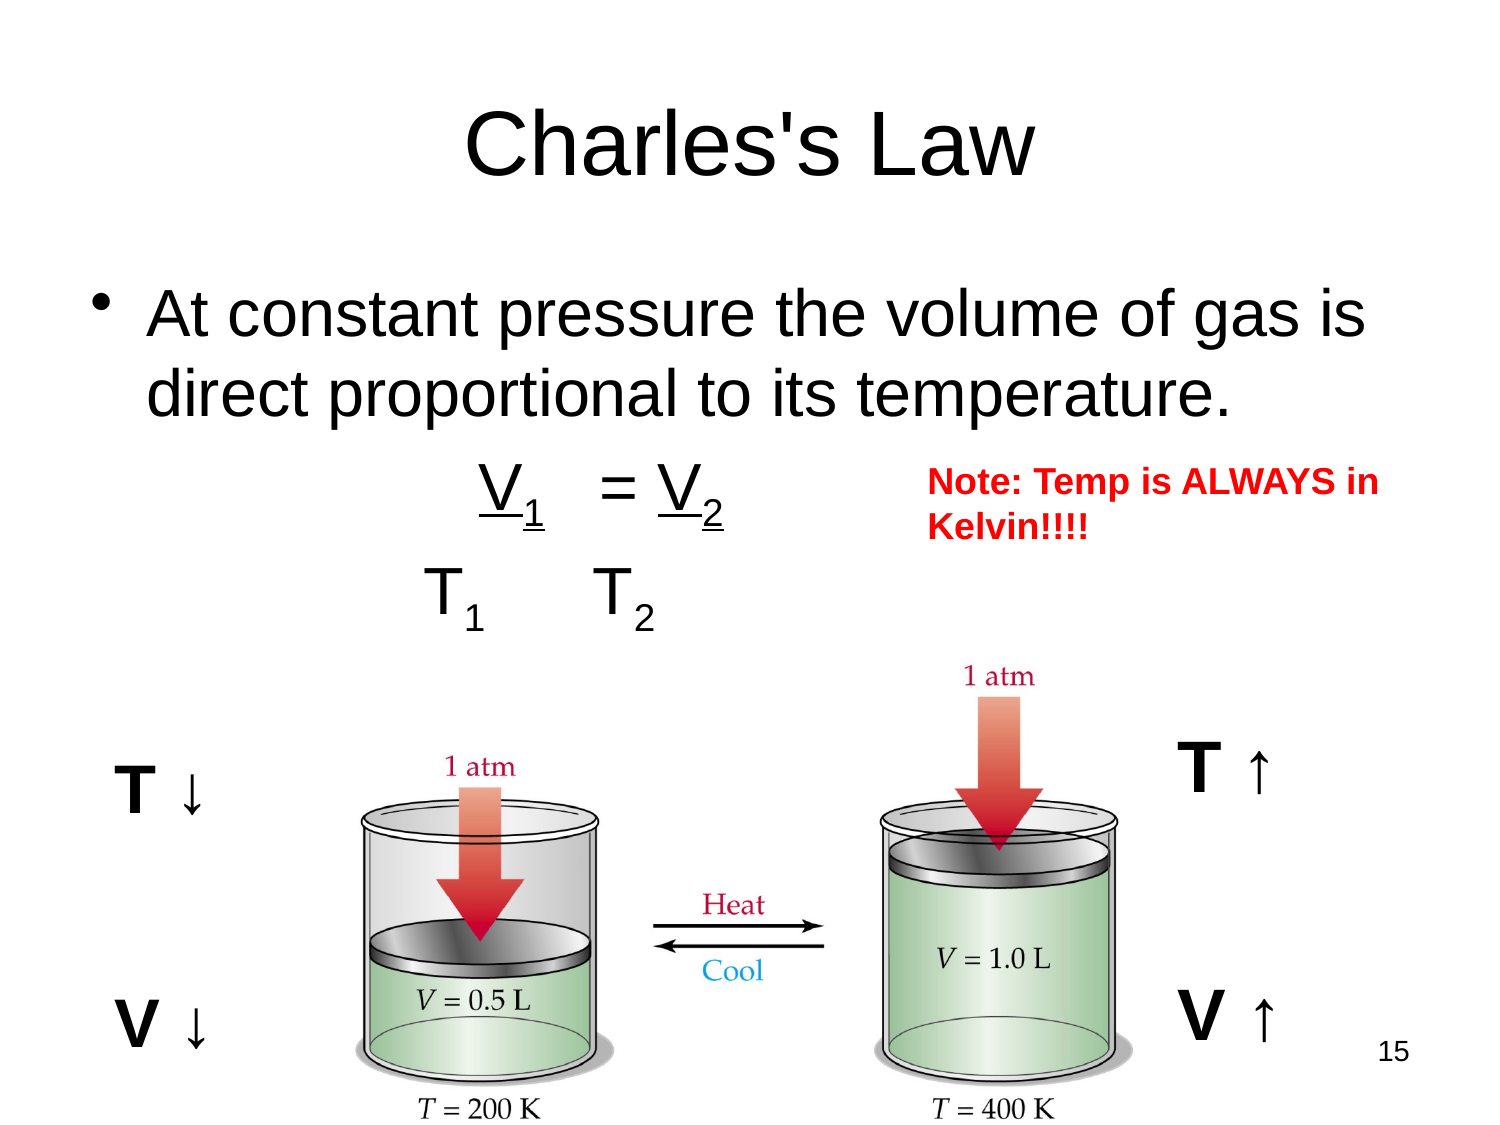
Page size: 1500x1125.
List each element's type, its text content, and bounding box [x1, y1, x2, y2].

picture [349, 655, 1138, 1125]
slide_number 15 [1141, 1024, 1425, 1103]
text_box T ↑ V ↑ [1162, 712, 1400, 1063]
text_box Note: Temp is ALWAYS in Kelvin!!!! [912, 449, 1463, 555]
title Charles's Law [75, 45, 1425, 233]
text_box T ↓ V ↓ [99, 737, 338, 1069]
list At constant pressure the volume of gas is direct proportional to its temperature. V1 = V2 T1 T2 [75, 262, 1425, 1005]
